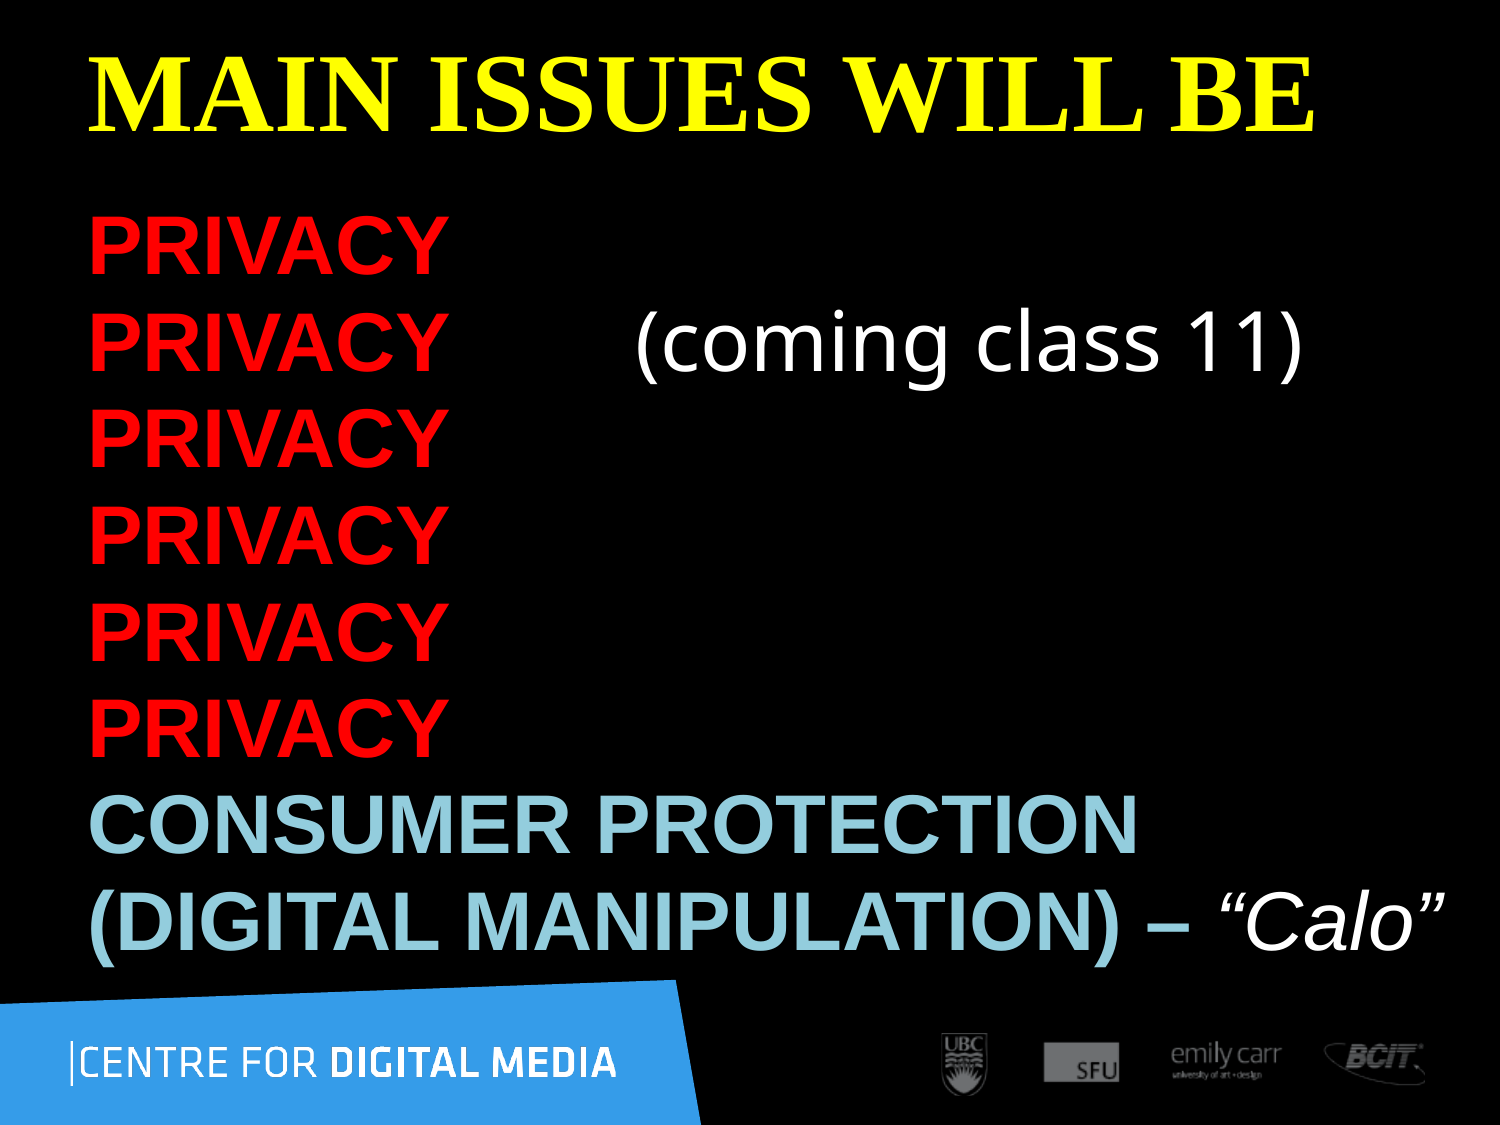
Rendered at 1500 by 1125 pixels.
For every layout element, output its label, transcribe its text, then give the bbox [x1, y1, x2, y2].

list PRIVACY PRIVACY (coming class 11) PRIVACY PRIVACY PRIVACY PRIVACY CONSUMER PROTECTION (DIGITAL MANIPULATION) – “Calo” [75, 198, 1500, 1024]
title MAIN ISSUES WILL BE [75, 3, 1425, 171]
